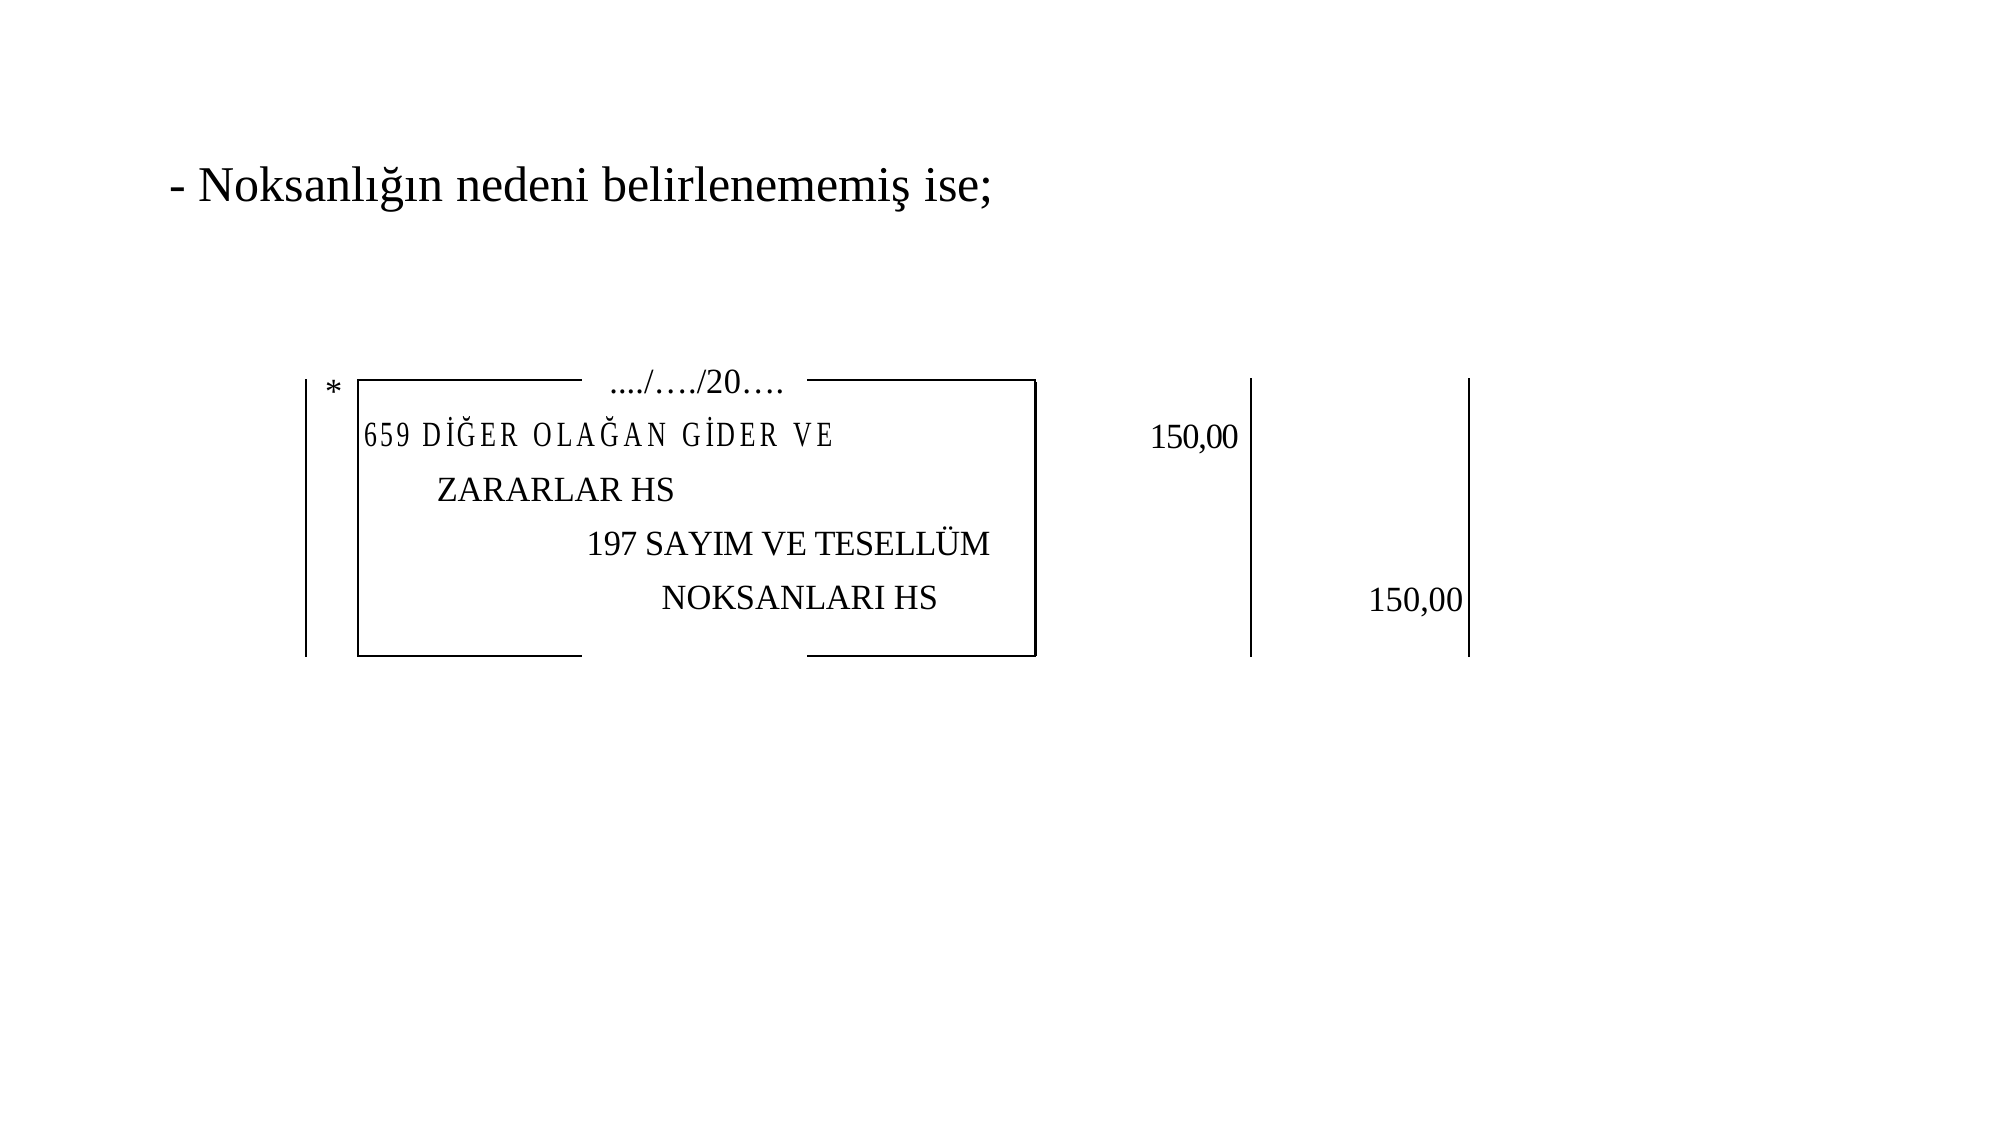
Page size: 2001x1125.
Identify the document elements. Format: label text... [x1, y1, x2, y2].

picture [154, 344, 1846, 743]
text_box - Noksanlığın nedeni belirlenememiş ise; [154, 144, 1879, 219]
